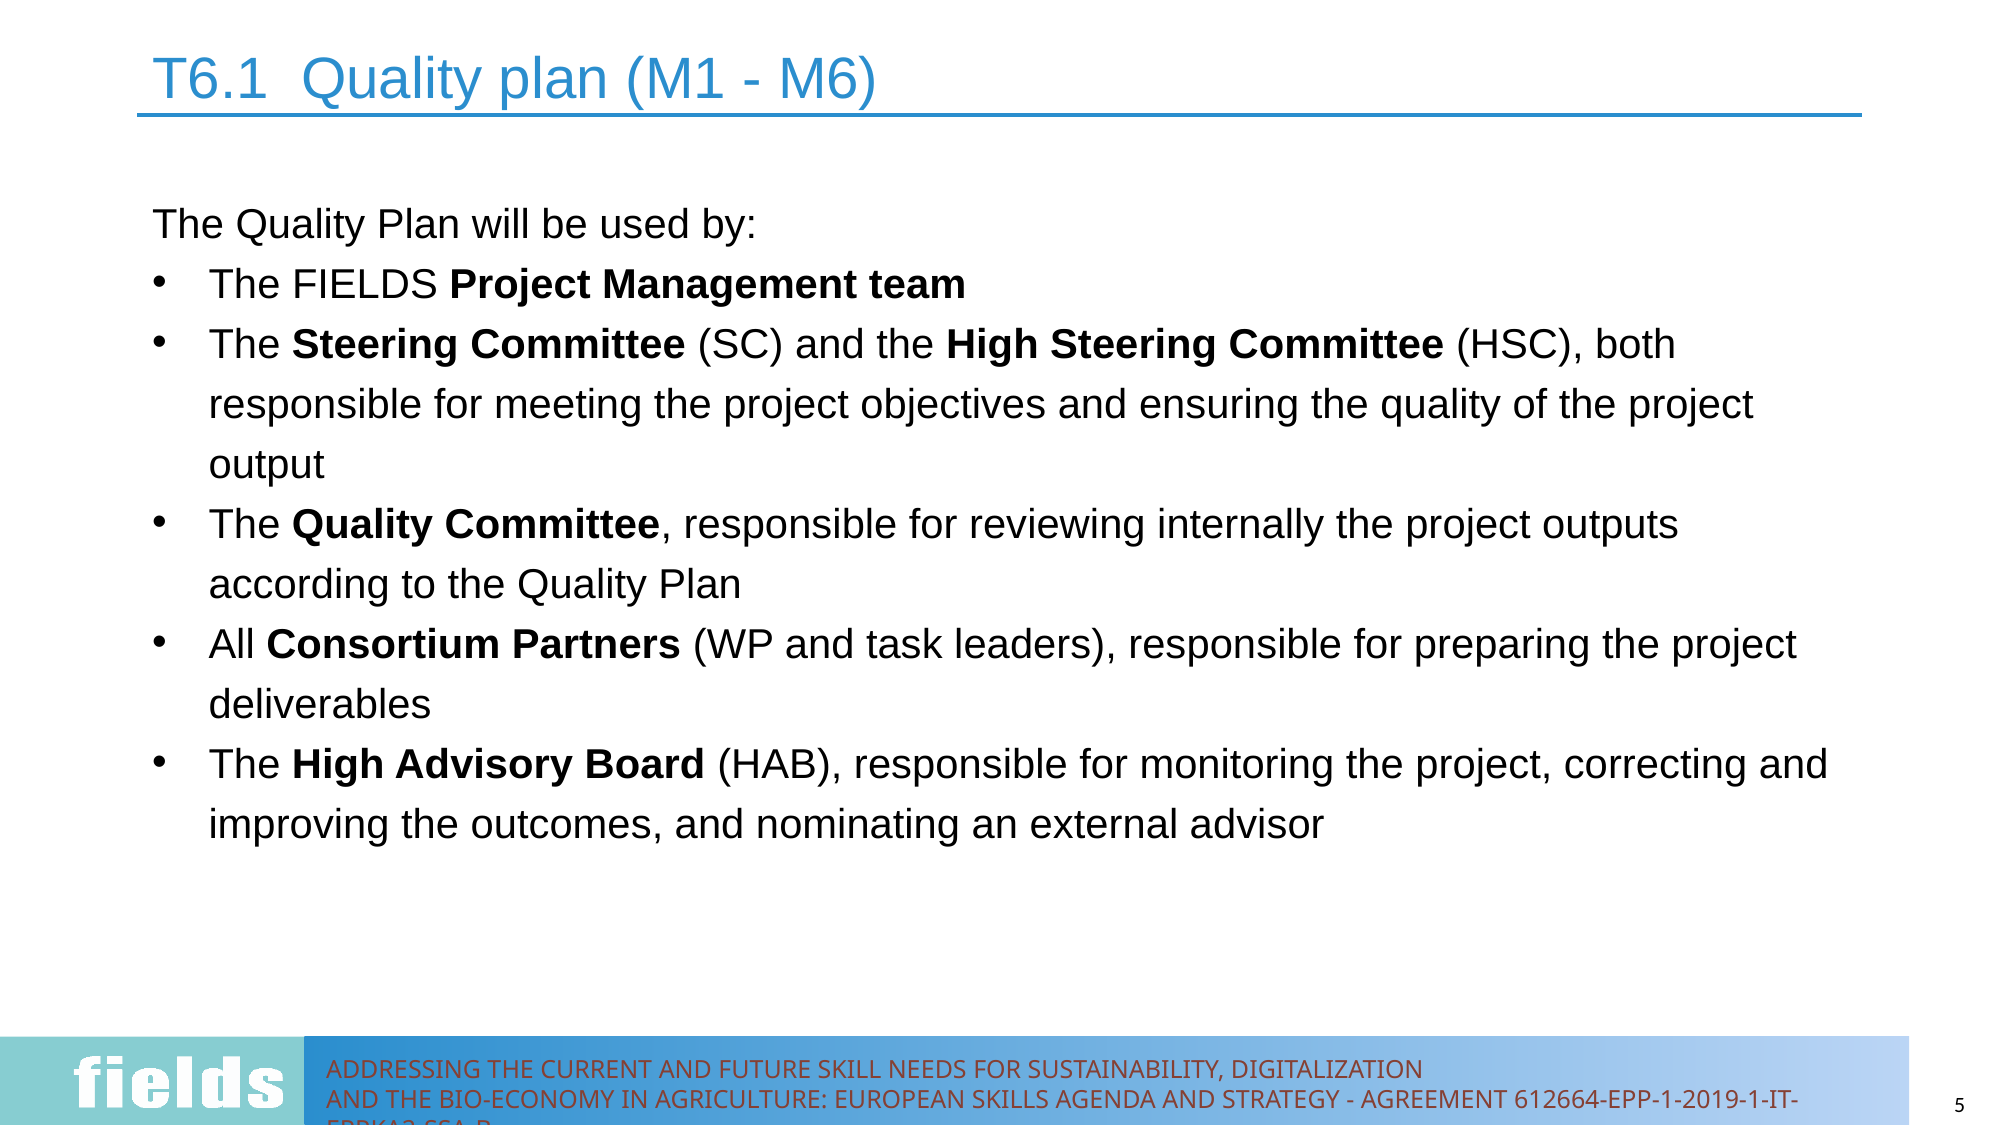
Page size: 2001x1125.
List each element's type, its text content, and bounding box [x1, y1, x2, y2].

text_box The Quality Plan will be used by: The FIELDS Project Management team The Steering Committee (SC) and the High Steering Committee (HSC), both responsible for meeting the project objectives and ensuring the quality of the project output The Quality Committee, responsible for reviewing internally the project outputs according to the Quality Plan All Consortium Partners (WP and task leaders), responsible for preparing the project deliverables The High Advisory Board (HAB), responsible for monitoring the project, correcting and improving the outcomes, and nominating an external advisor [137, 178, 1863, 854]
picture [70, 1056, 283, 1108]
slide_number 5 [1530, 1085, 1981, 1123]
title T6.1 Quality plan (M1 - M6) [137, 40, 1863, 130]
